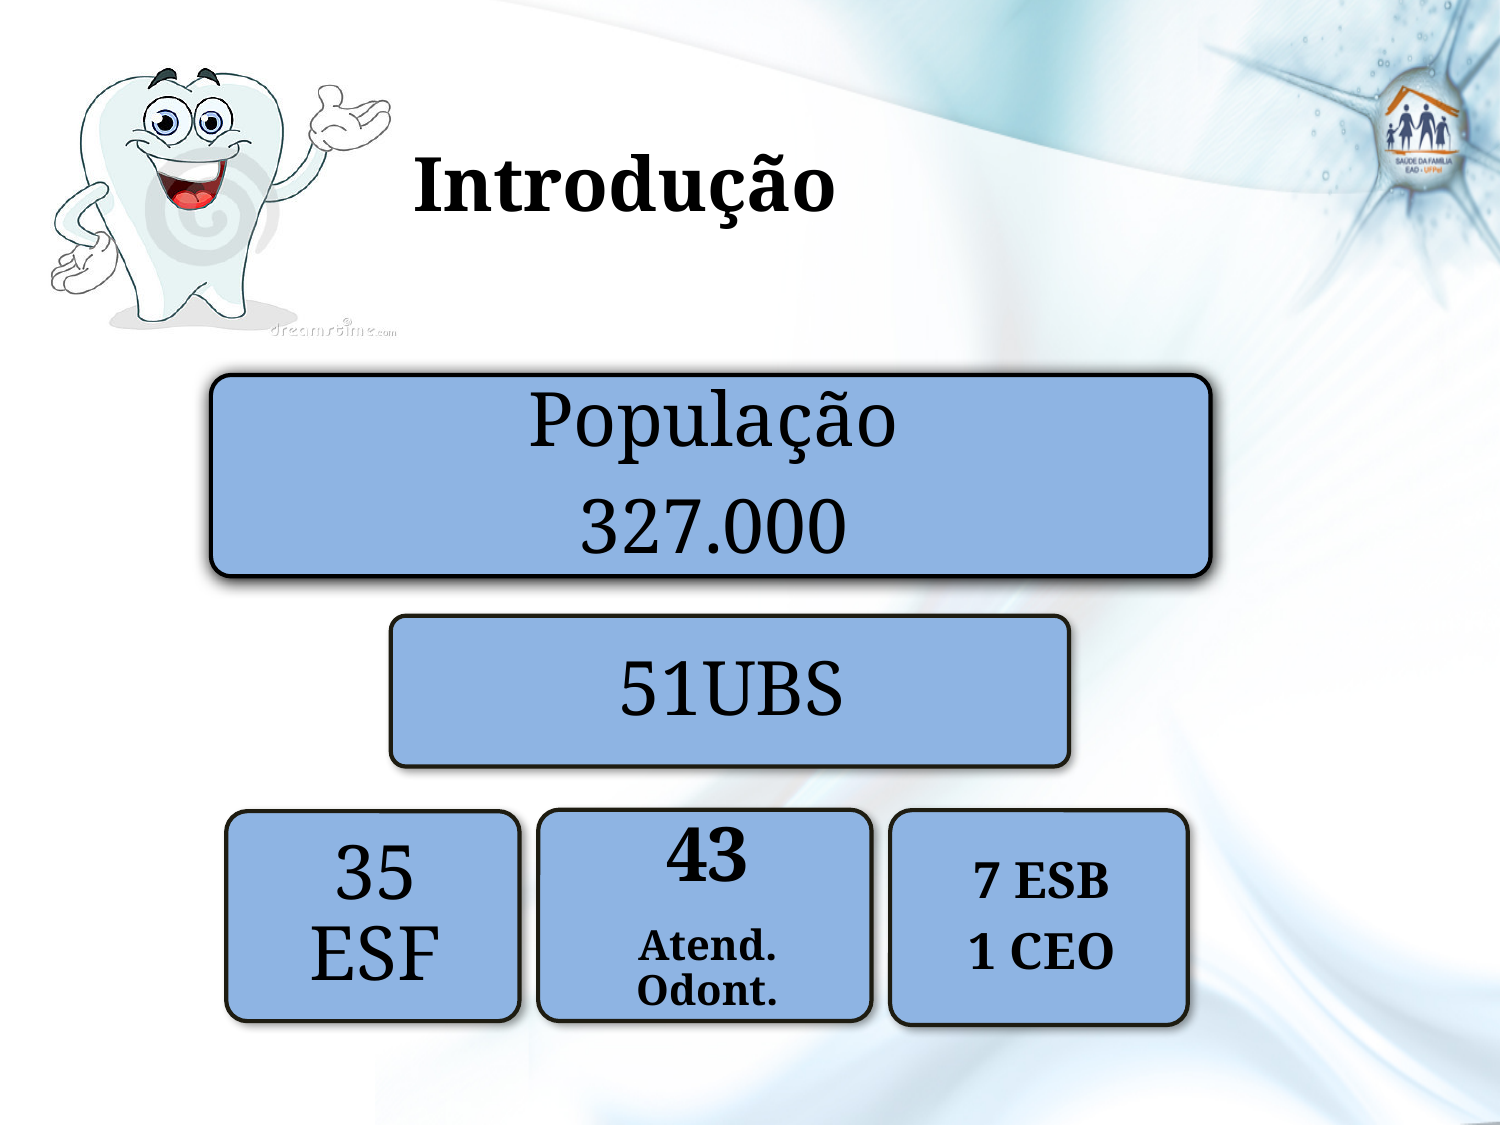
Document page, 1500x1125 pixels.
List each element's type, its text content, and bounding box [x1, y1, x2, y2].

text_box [210, 363, 1212, 1030]
text_box Introdução [403, 128, 1068, 234]
picture [34, 0, 1500, 1125]
